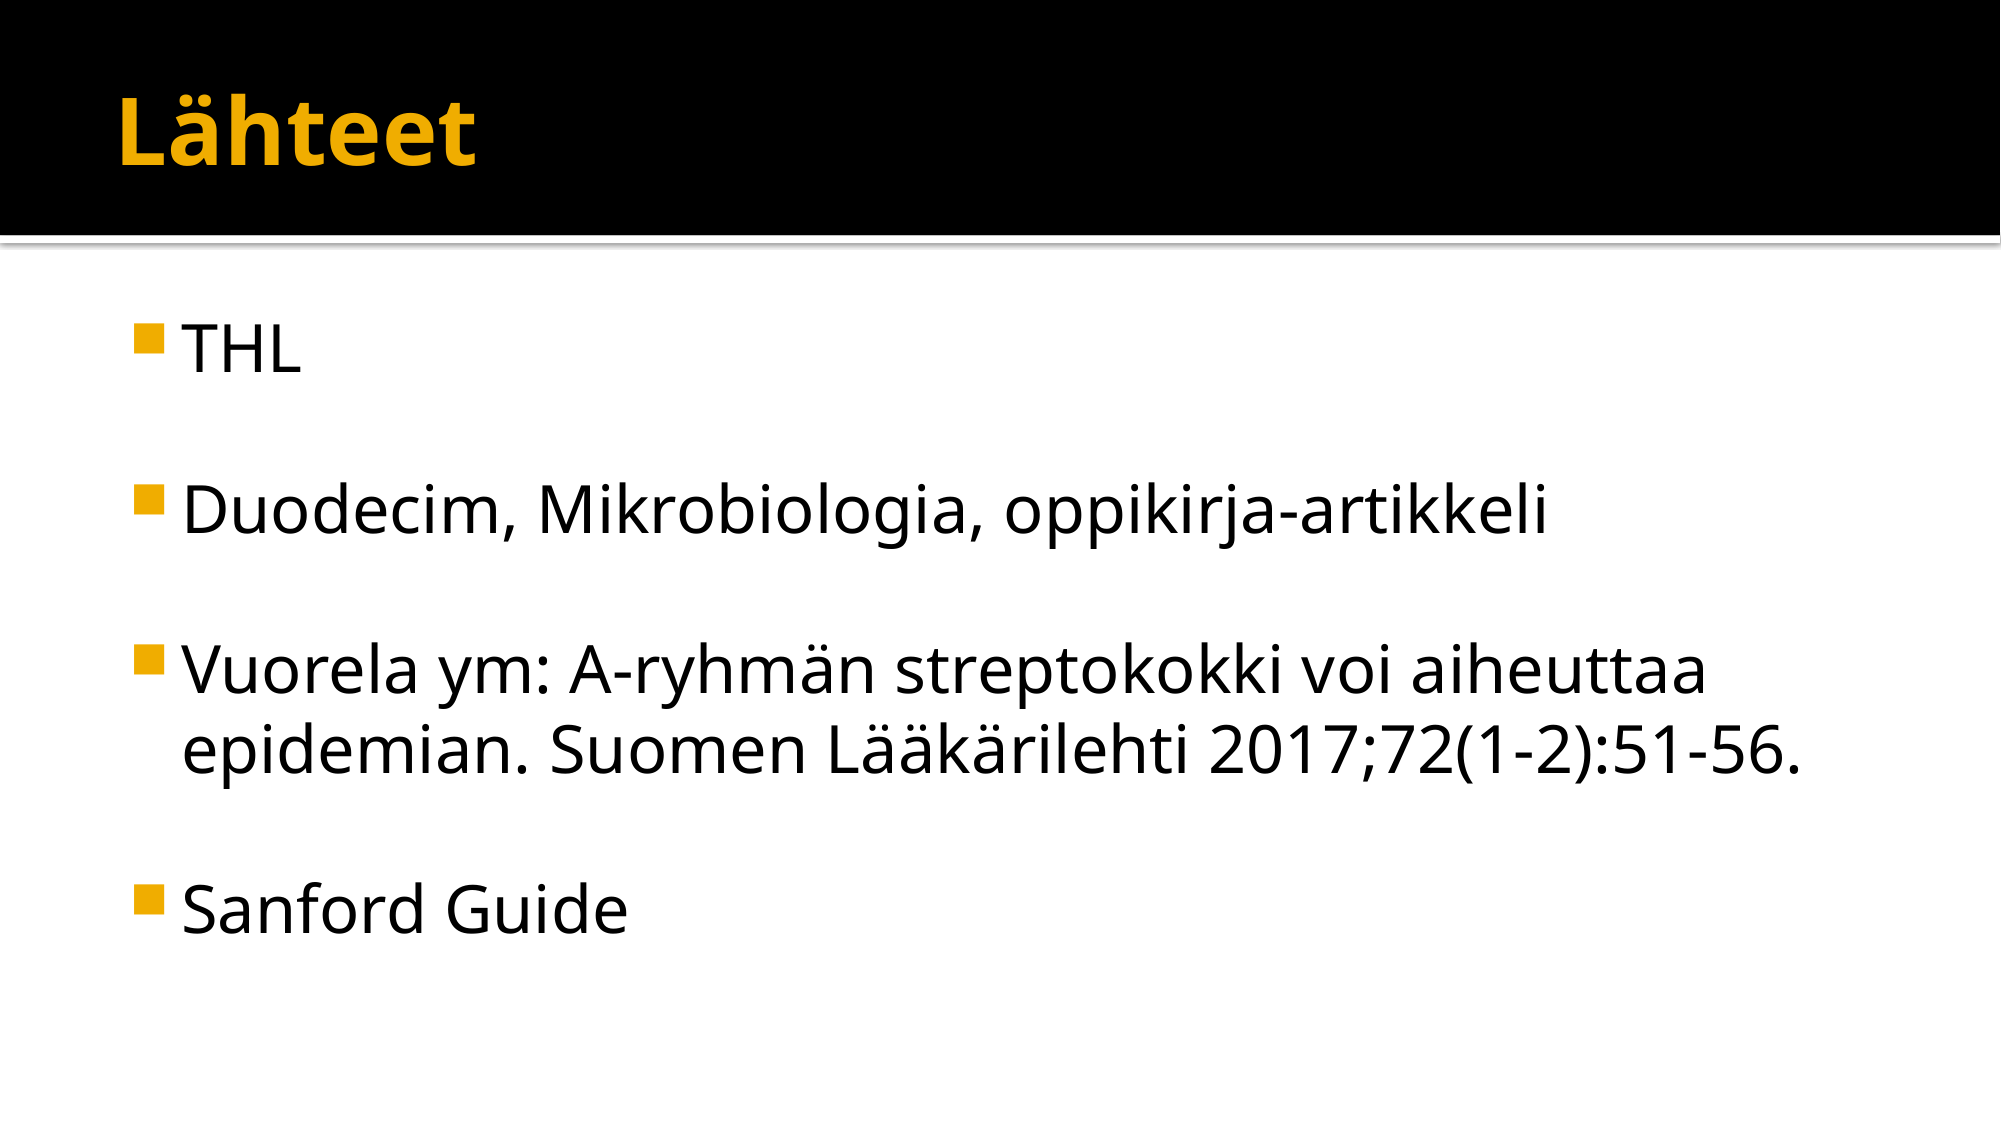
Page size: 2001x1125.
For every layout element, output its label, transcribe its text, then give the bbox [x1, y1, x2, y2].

title Lähteet [99, 25, 1900, 231]
list THL Duodecim, Mikrobiologia, oppikirja-artikkeli Vuorela ym: A-ryhmän streptokokki voi aiheuttaa epidemian. Suomen Lääkärilehti 2017;72(1-2):51-56. Sanford Guide [99, 291, 1900, 1050]
